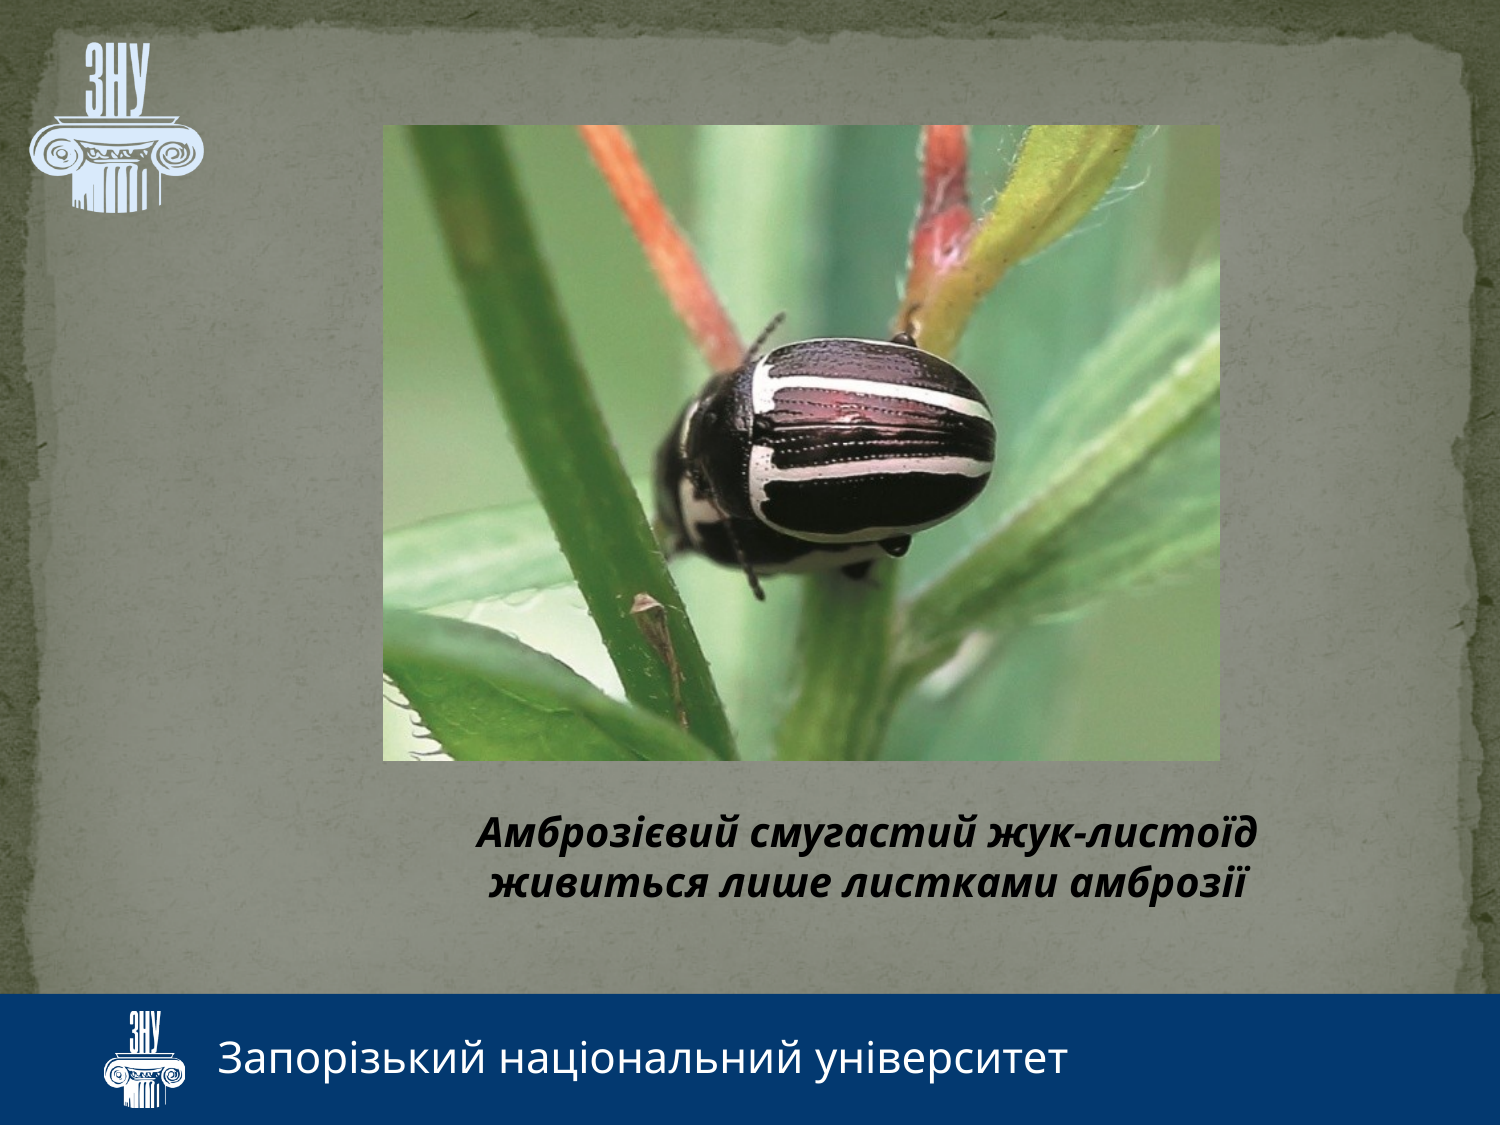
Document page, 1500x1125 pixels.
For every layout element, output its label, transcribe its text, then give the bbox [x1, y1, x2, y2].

text_box Амброзієвий смугастий жук-листоїд живиться лише листками амброзії [348, 798, 1388, 914]
text_box Запорізький національний університет [206, 1010, 1500, 1109]
picture [383, 125, 1220, 761]
text_box [0, 991, 1500, 1125]
picture [31, 44, 203, 211]
picture [104, 1011, 185, 1108]
